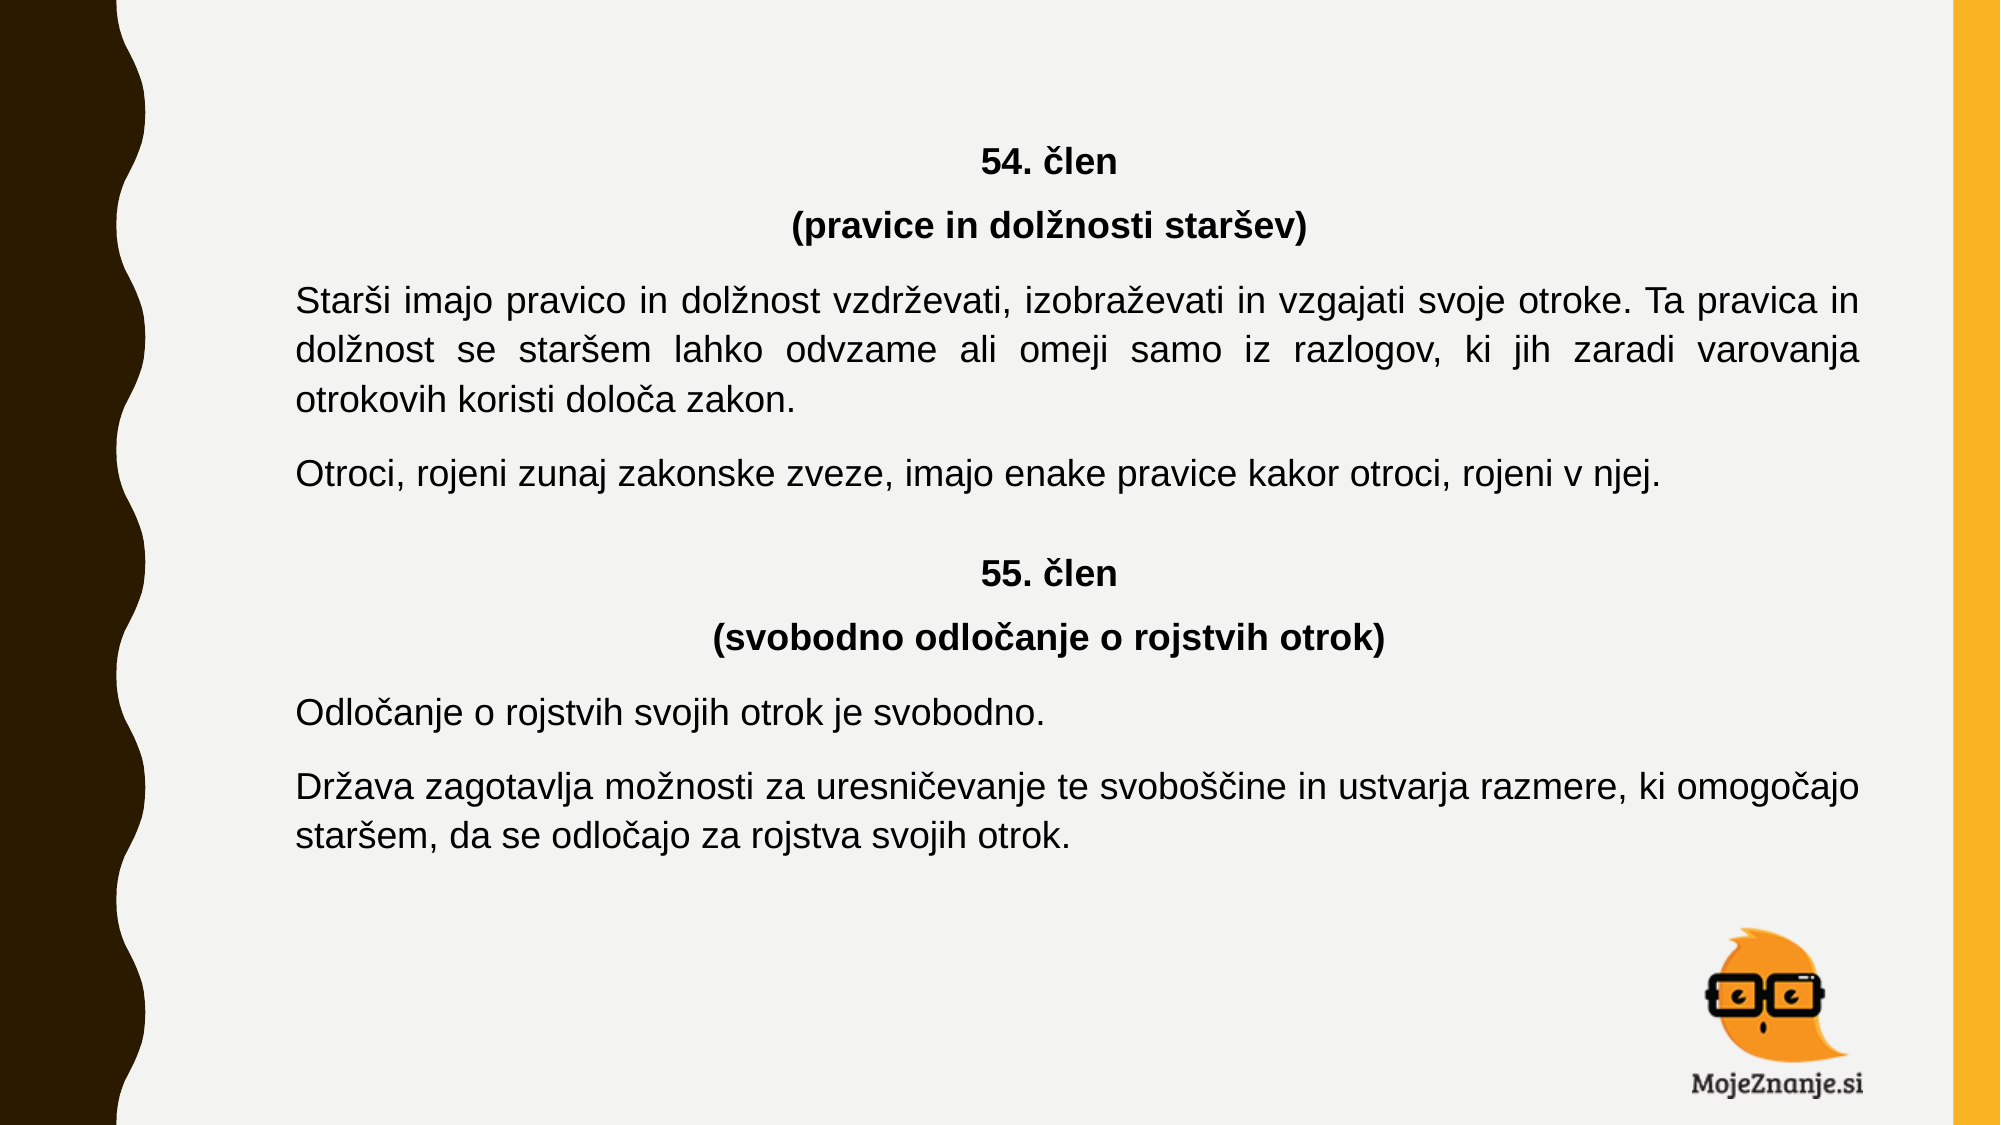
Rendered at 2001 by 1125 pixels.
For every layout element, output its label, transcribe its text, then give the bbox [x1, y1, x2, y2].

list 54. člen (pravice in dolžnosti staršev) Starši imajo pravico in dolžnost vzdrževati, izobraževati in vzgajati svoje otroke. Ta pravica in dolžnost se staršem lahko odvzame ali omeji samo iz razlogov, ki jih zaradi varovanja otrokovih koristi določa zakon. Otroci, rojeni zunaj zakonske zveze, imajo enake pravice kakor otroci, rojeni v njej. 55. člen (svobodno odločanje o rojstvih otrok) Odločanje o rojstvih svojih otrok je svobodno. Država zagotavlja možnosti za uresničevanje te svoboščine in ustvarja razmere, ki omogočajo staršem, da se odločajo za rojstva svojih otrok. [205, 125, 1875, 965]
picture [1692, 965, 1863, 1099]
